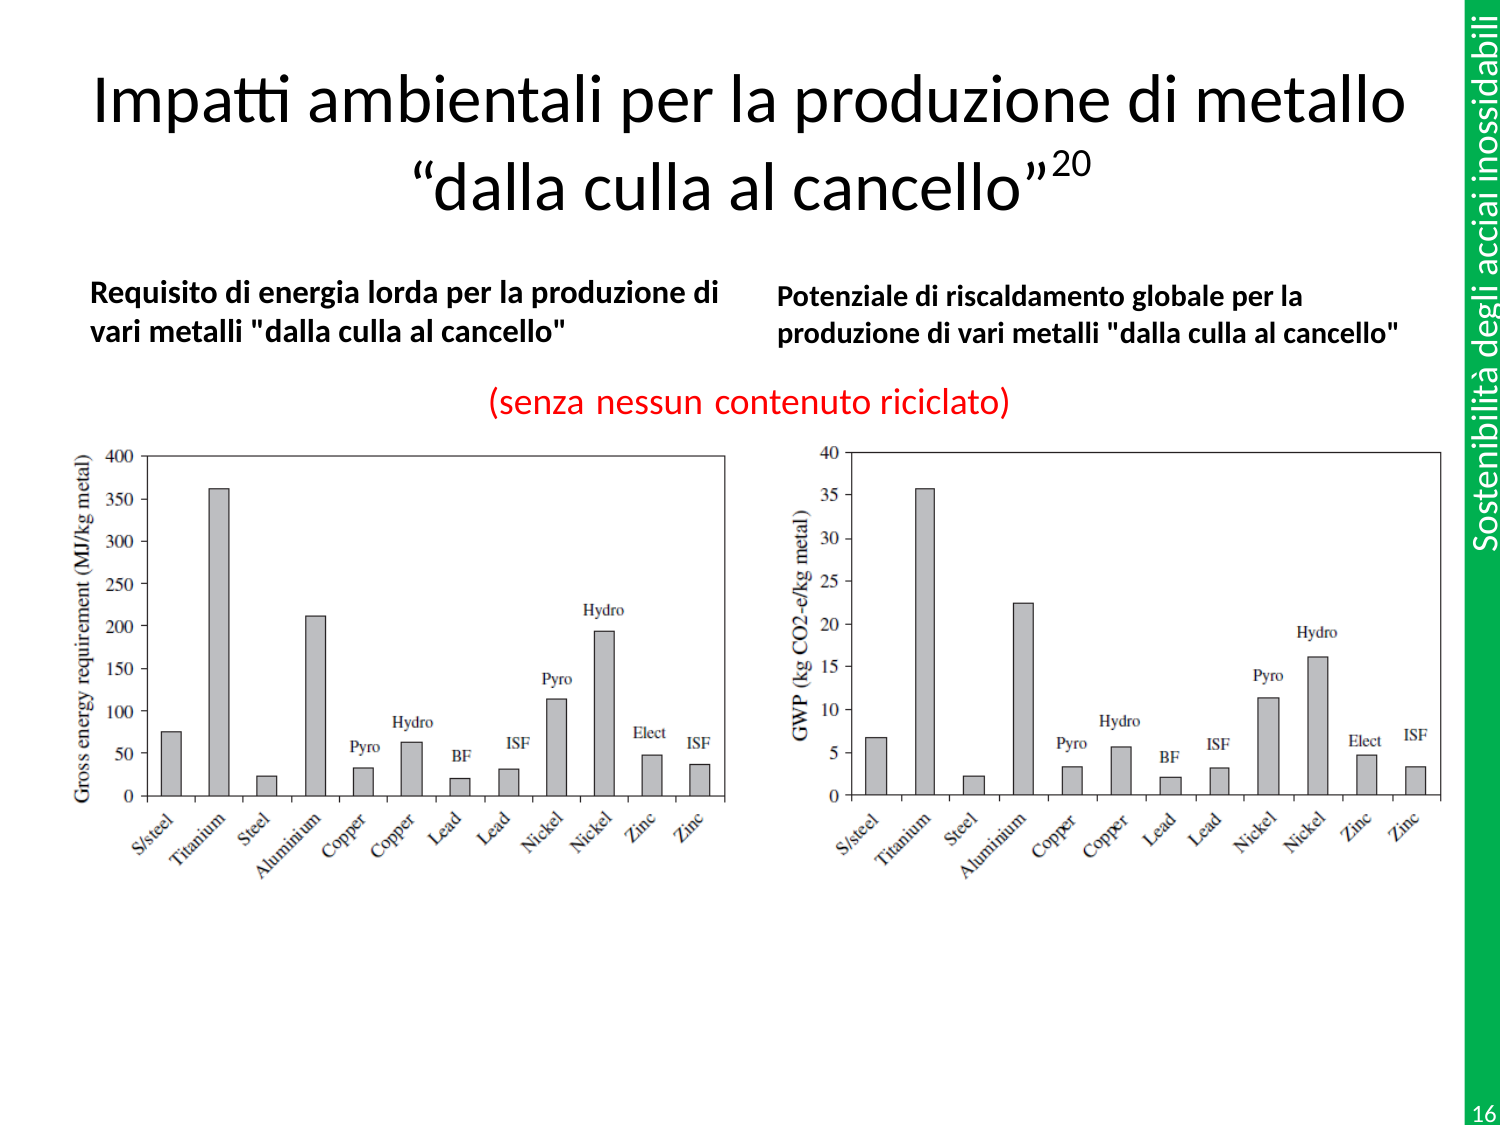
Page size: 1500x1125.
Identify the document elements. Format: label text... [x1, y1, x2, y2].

slide_number 16 [1446, 1082, 1500, 1125]
list (senza nessun contenuto riciclato) [417, 356, 1081, 444]
list Requisito di energia lorda per la produzione di vari metalli "dalla culla al cancello" [74, 251, 738, 357]
list Potenziale di riscaldamento globale per la produzione di vari metalli "dalla culla al cancello" [761, 251, 1426, 357]
picture [40, 445, 1453, 882]
title Impatti ambientali per la produzione di metallo “dalla culla al cancello”20 [74, 44, 1426, 233]
